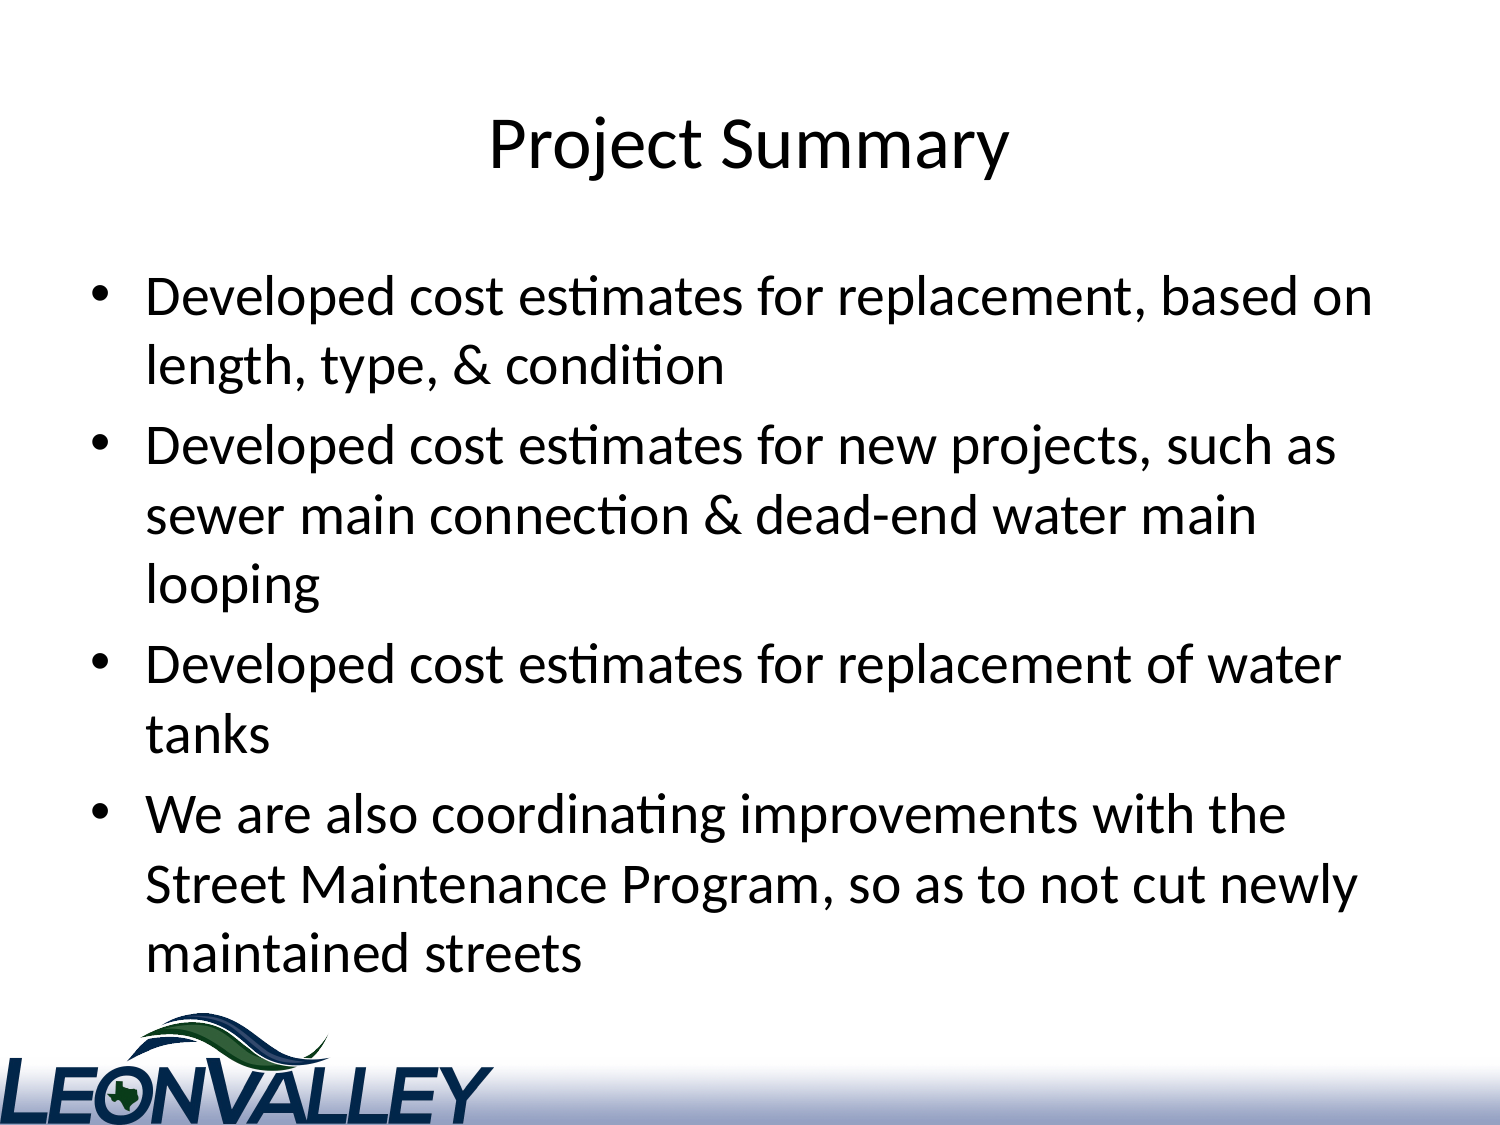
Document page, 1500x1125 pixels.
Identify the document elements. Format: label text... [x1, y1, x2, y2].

list Developed cost estimates for replacement, based on length, type, & condition Developed cost estimates for new projects, such as sewer main connection & dead-end water main looping Developed cost estimates for replacement of water tanks We are also coordinating improvements with the Street Maintenance Program, so as to not cut newly maintained streets [75, 249, 1425, 993]
picture [0, 1013, 1500, 1125]
title Project Summary [75, 45, 1425, 233]
